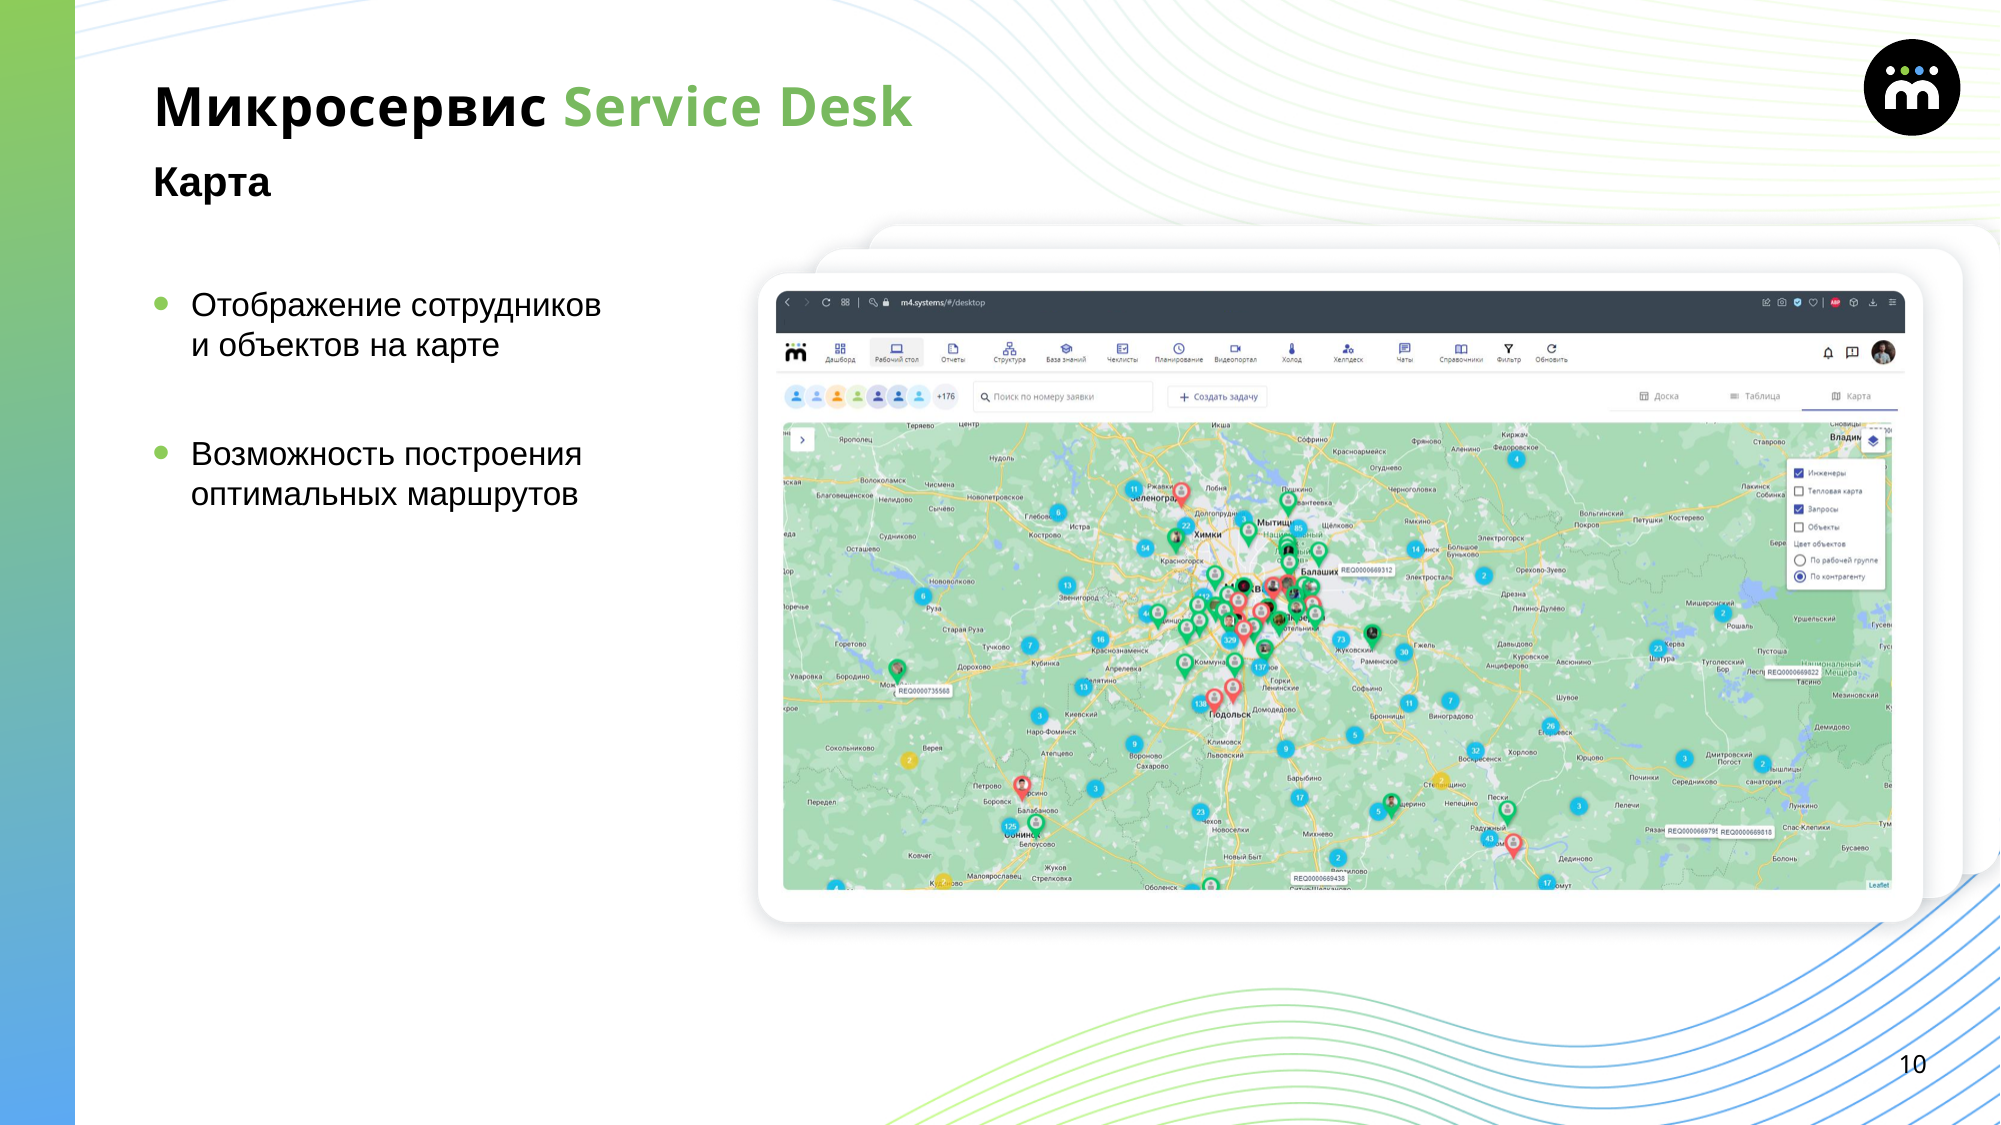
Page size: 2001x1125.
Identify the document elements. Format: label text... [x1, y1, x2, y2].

slide_number 10 [1868, 1047, 1958, 1084]
text_box Отображение сотрудников и объектов на карте [137, 275, 733, 371]
picture [75, 0, 2000, 1125]
title Микросервис Service Desk [138, 74, 1808, 144]
text_box Возможность построения оптимальных маршрутов [137, 424, 733, 520]
subtitle Карта [138, 153, 1807, 219]
